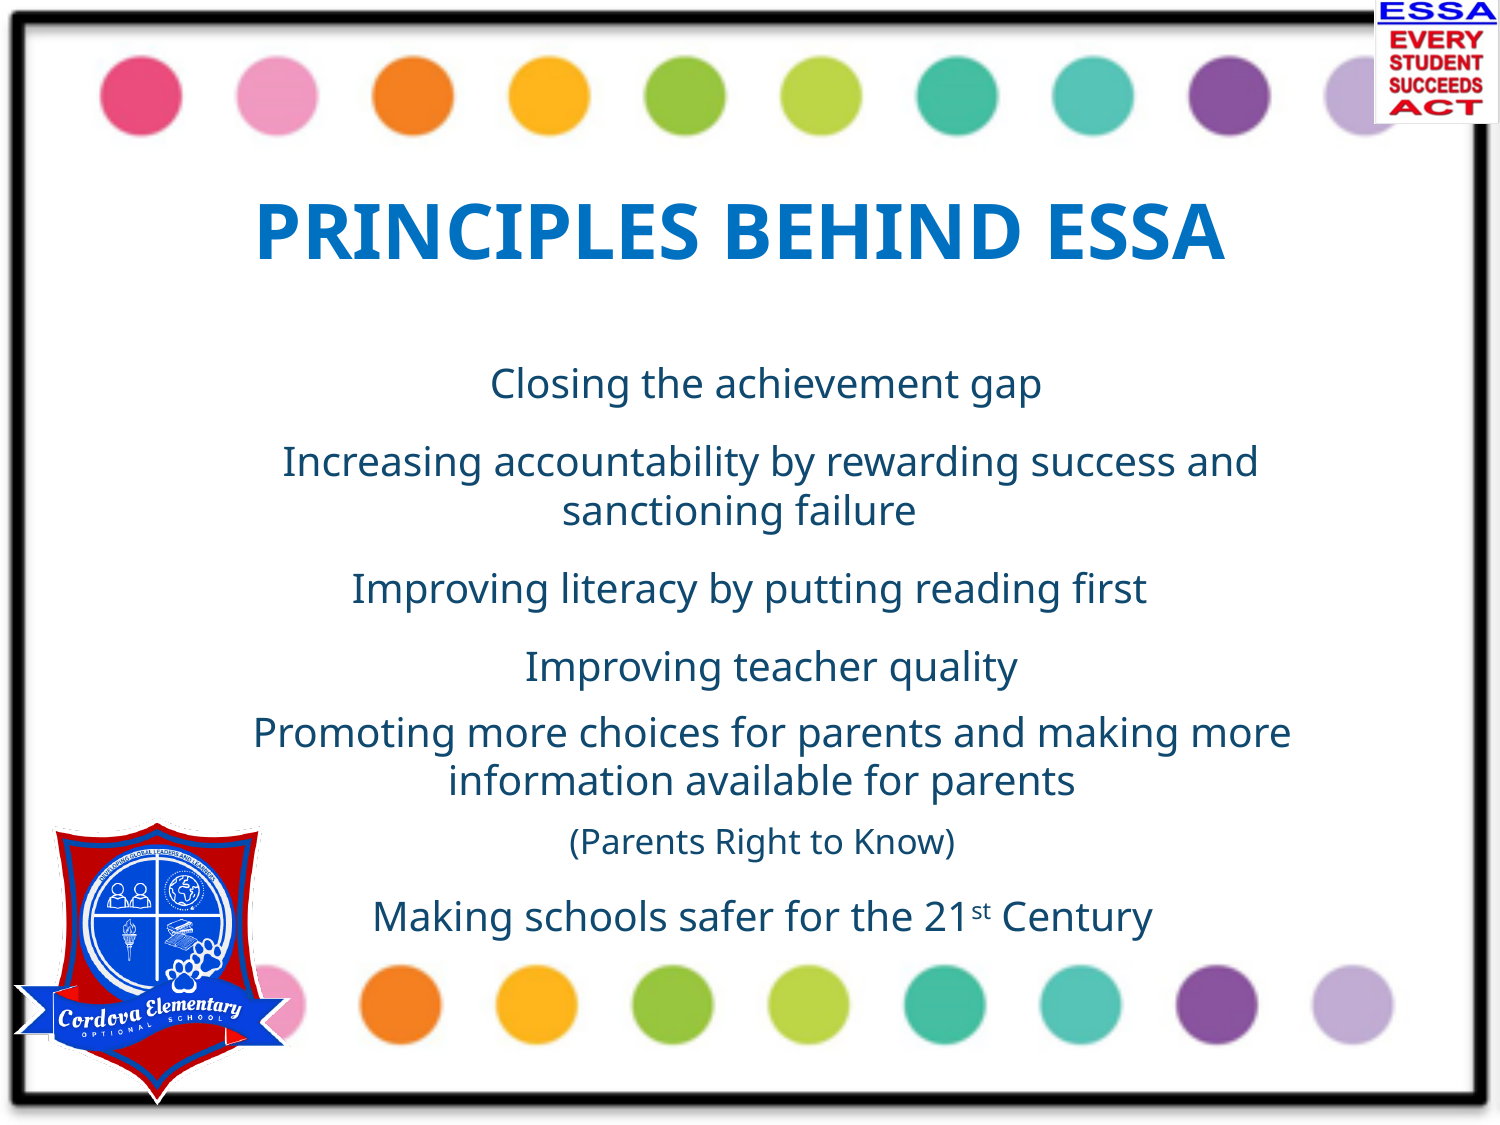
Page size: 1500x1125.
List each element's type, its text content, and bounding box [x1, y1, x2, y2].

picture [0, 0, 1500, 1125]
list Closing the achievement gap Increasing accountability by rewarding success and sanctioning failure Improving literacy by putting reading first Improving teacher quality Promoting more choices for parents and making more information available for parents (Parents Right to Know) Making schools safer for the 21st Century [209, 350, 1316, 950]
title Principles Behind ESSA [212, 149, 1288, 350]
